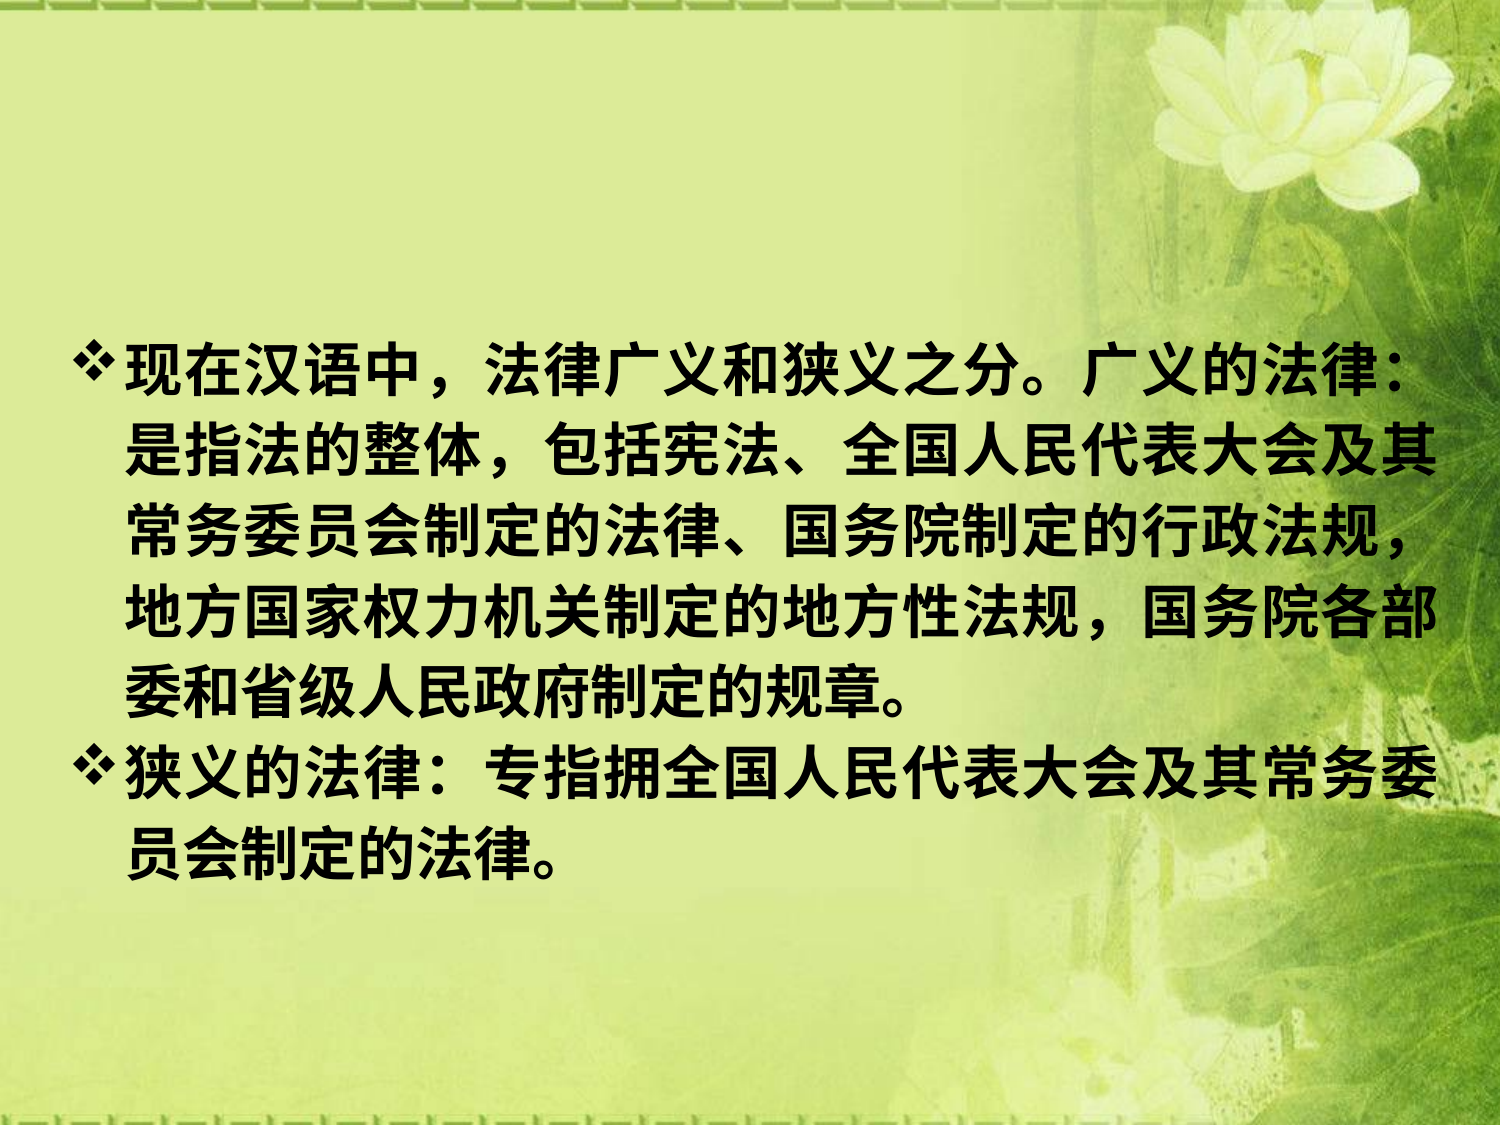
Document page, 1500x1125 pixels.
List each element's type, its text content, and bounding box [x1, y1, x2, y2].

picture [0, 0, 1500, 1125]
list 现在汉语中，法律广义和狭义之分。广义的法律：是指法的整体，包括宪法、全国人民代表大会及其常务委员会制定的法律、国务院制定的行政法规，地方国家权力机关制定的地方性法规，国务院各部委和省级人民政府制定的规章。 狭义的法律：专指拥全国人民代表大会及其常务委员会制定的法律。 [52, 314, 1455, 953]
